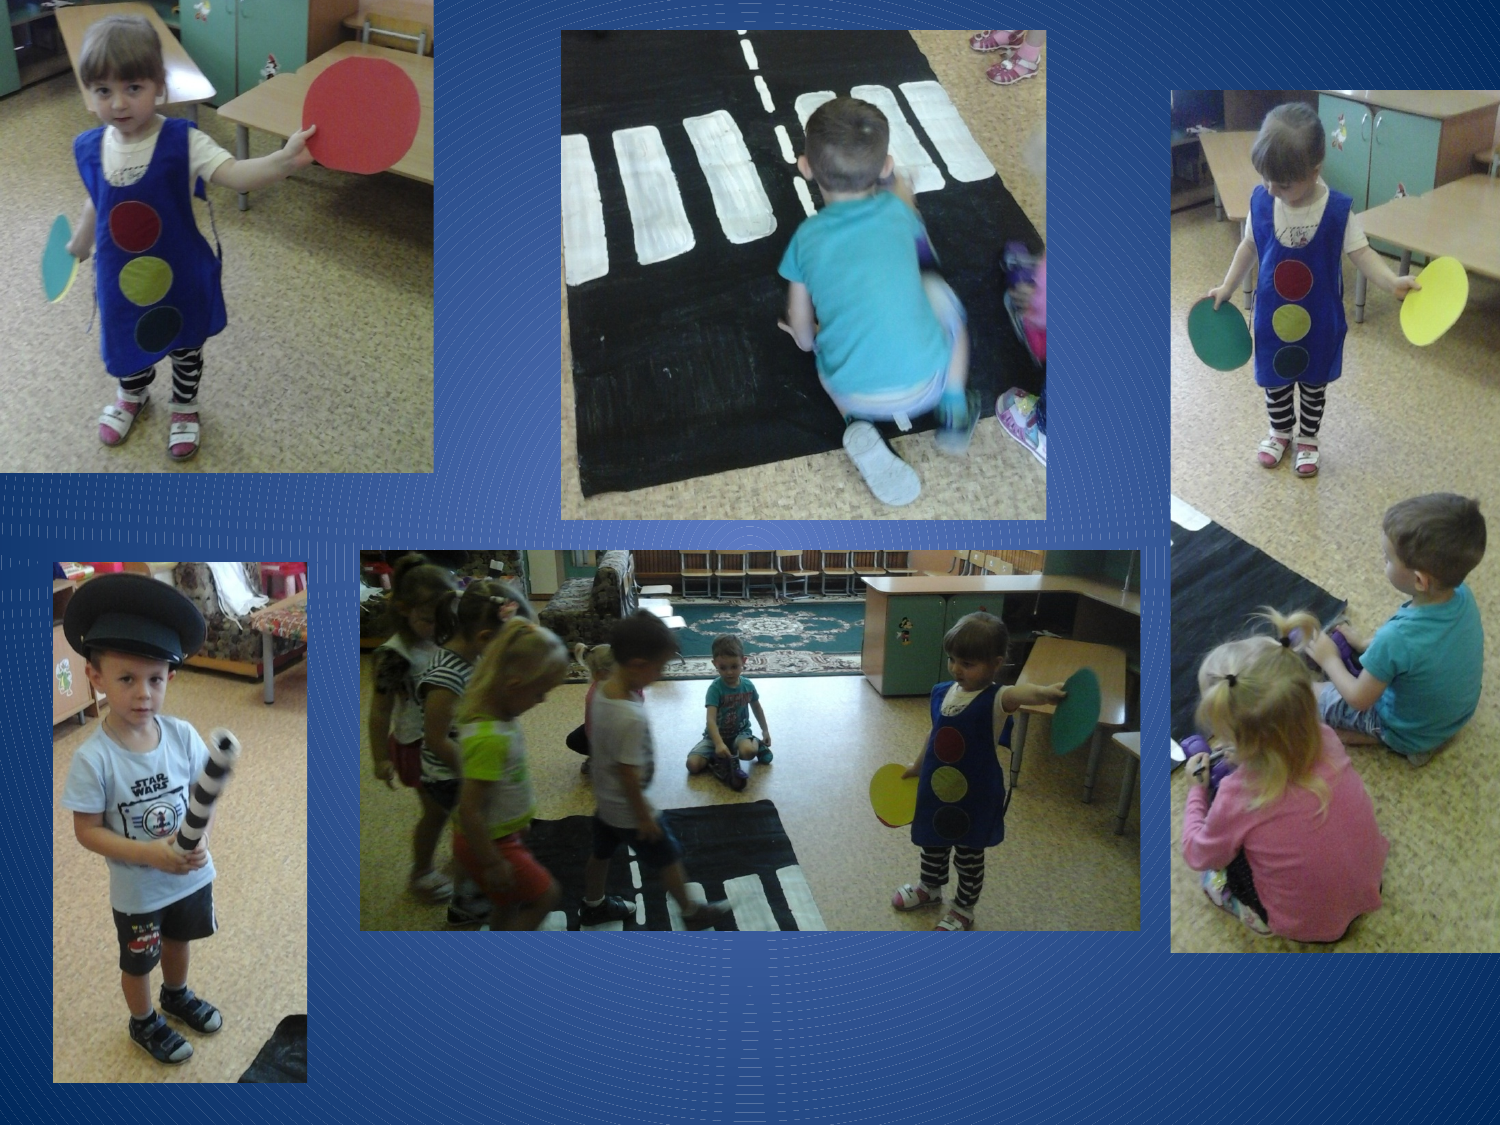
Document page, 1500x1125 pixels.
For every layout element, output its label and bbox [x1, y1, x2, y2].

picture [52, 562, 308, 1083]
picture [1170, 89, 1500, 954]
picture [360, 550, 1142, 932]
picture [561, 30, 1048, 520]
picture [0, 0, 434, 473]
